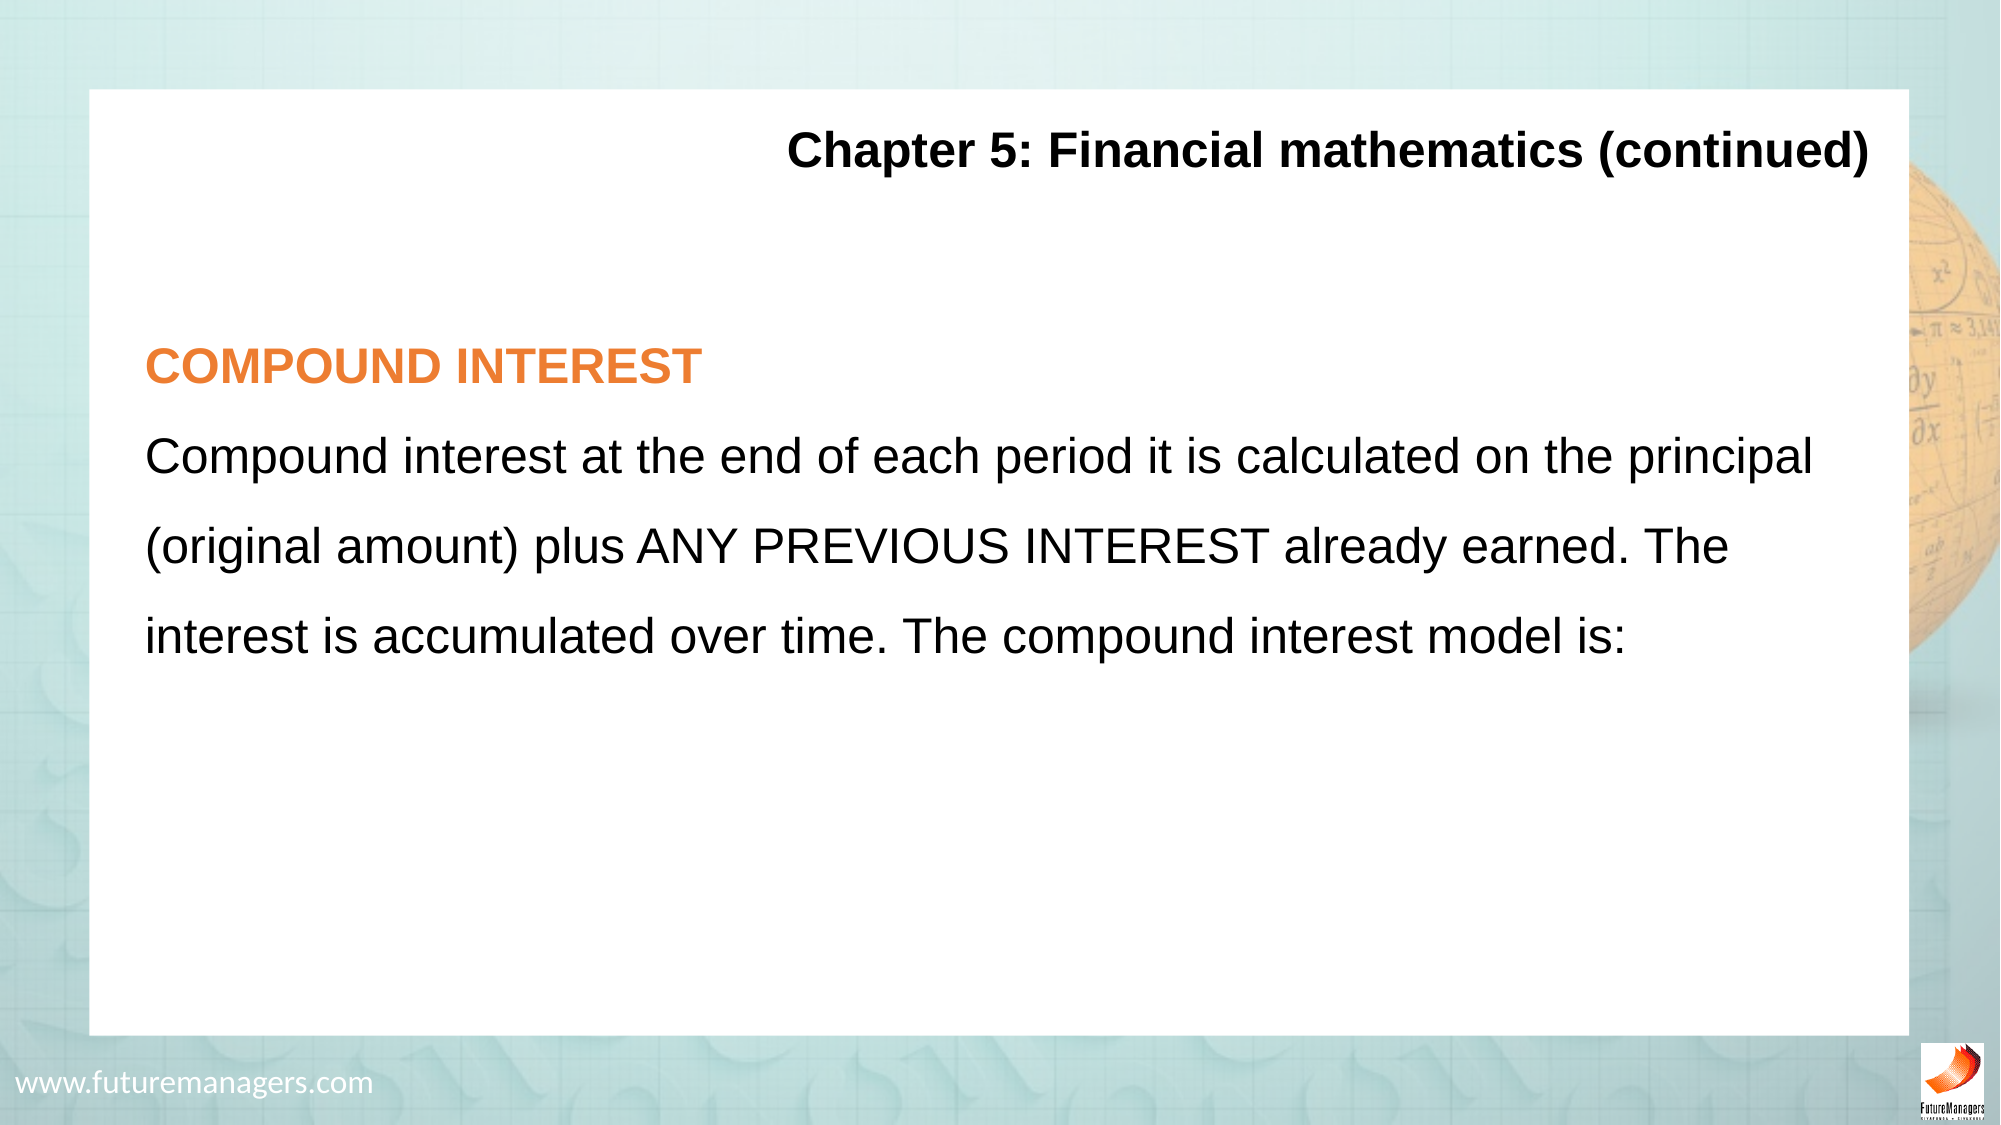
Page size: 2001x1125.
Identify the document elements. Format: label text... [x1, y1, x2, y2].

text_box Chapter 5: Financial mathematics (continued) [109, 109, 1886, 185]
text_box [88, 88, 1910, 1037]
picture [1921, 1043, 1984, 1120]
text_box www.futuremanagers.com [0, 1052, 1447, 1108]
